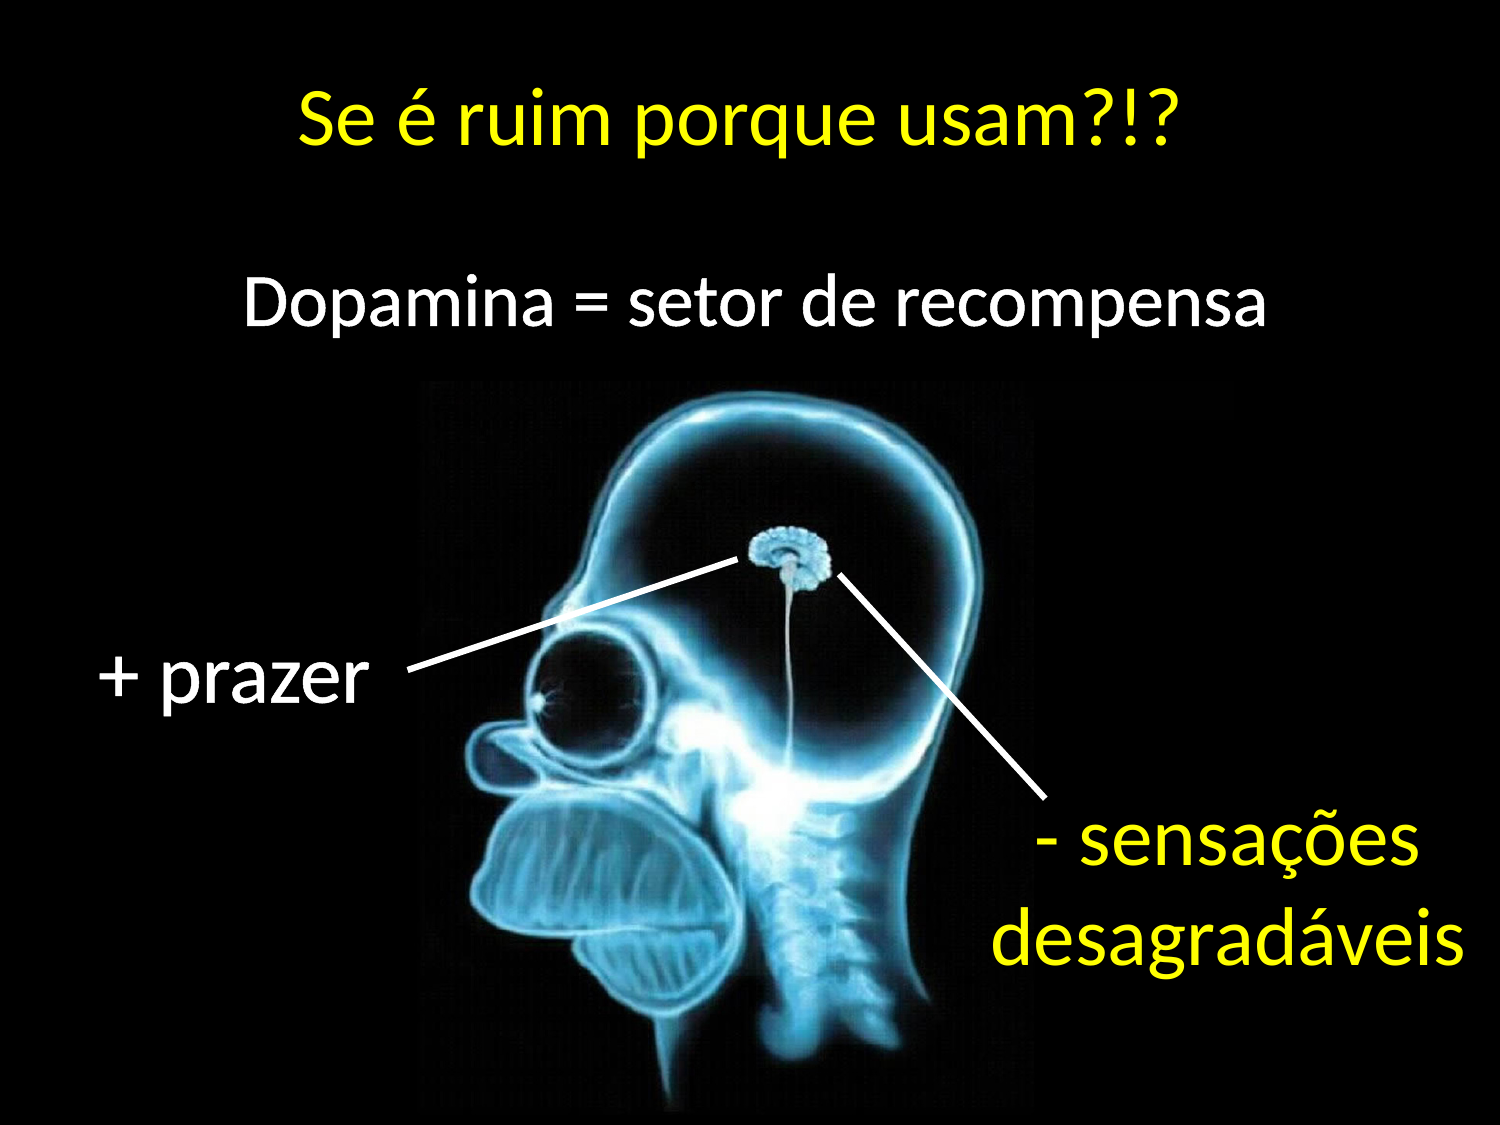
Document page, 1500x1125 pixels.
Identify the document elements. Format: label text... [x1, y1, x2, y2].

text_box - sensações desagradáveis [1240, 775, 1500, 990]
text_box Dopamina = setor de recompensa [100, 243, 1412, 349]
text_box + prazer [22, 611, 242, 727]
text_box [838, 573, 1046, 799]
picture [247, 381, 1235, 1123]
text_box Se é ruim porque usam?!? [203, 54, 1279, 170]
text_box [407, 558, 738, 671]
